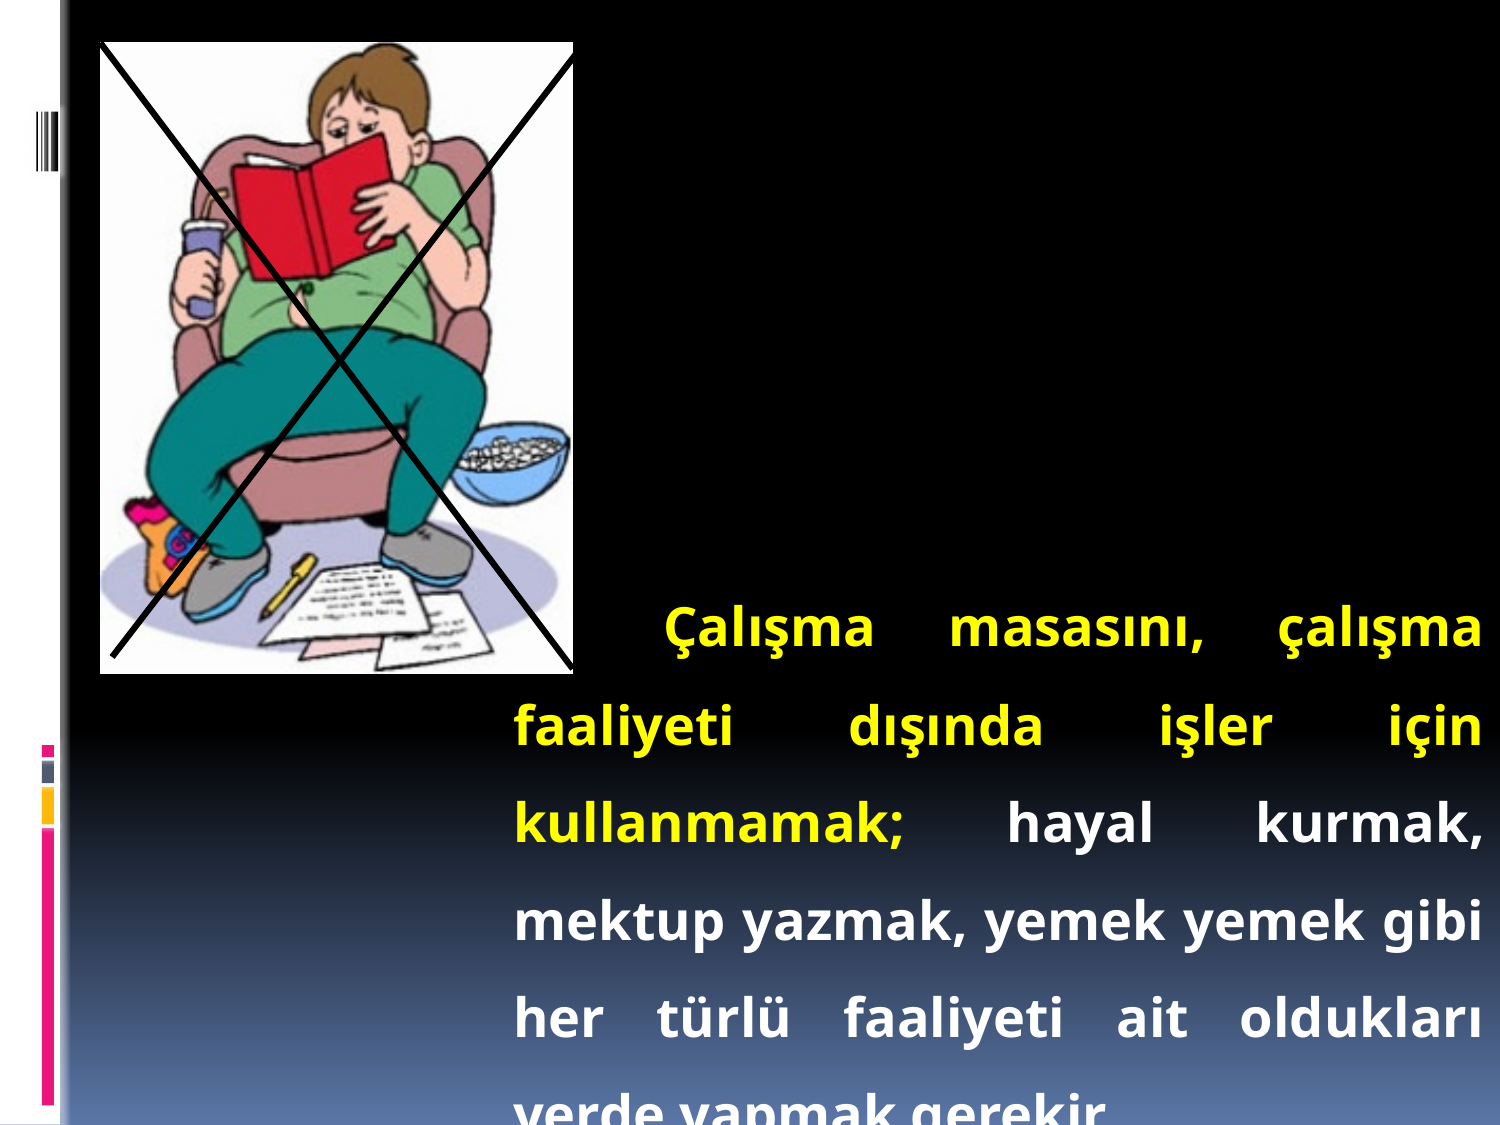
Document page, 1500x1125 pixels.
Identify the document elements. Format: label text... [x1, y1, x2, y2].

list Çalışma masasını, çalışma faaliyeti dışında işler için kullanmamak; hayal kurmak, mektup yazmak, yemek yemek gibi her türlü faaliyeti ait oldukları yerde yapmak gerekir. [431, 538, 1500, 1125]
picture [99, 42, 574, 674]
